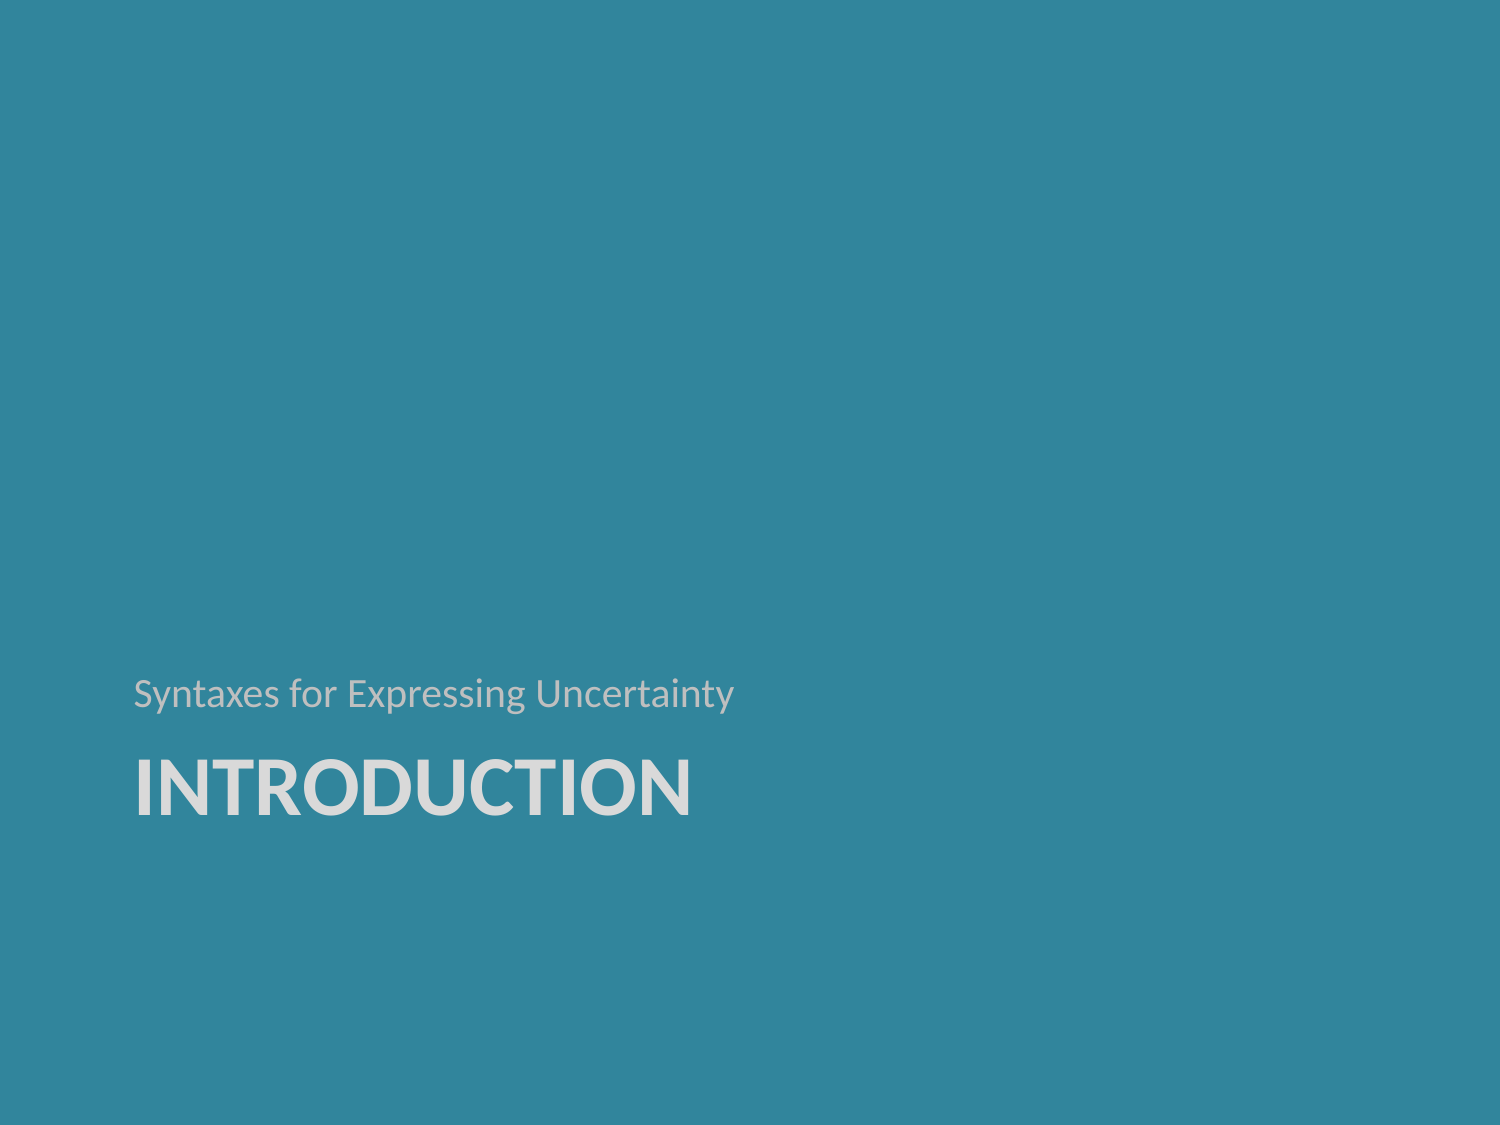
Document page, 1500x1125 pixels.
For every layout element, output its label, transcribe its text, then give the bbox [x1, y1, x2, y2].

title Introduction [118, 723, 1394, 947]
list Syntaxes for Expressing Uncertainty [118, 476, 1394, 723]
